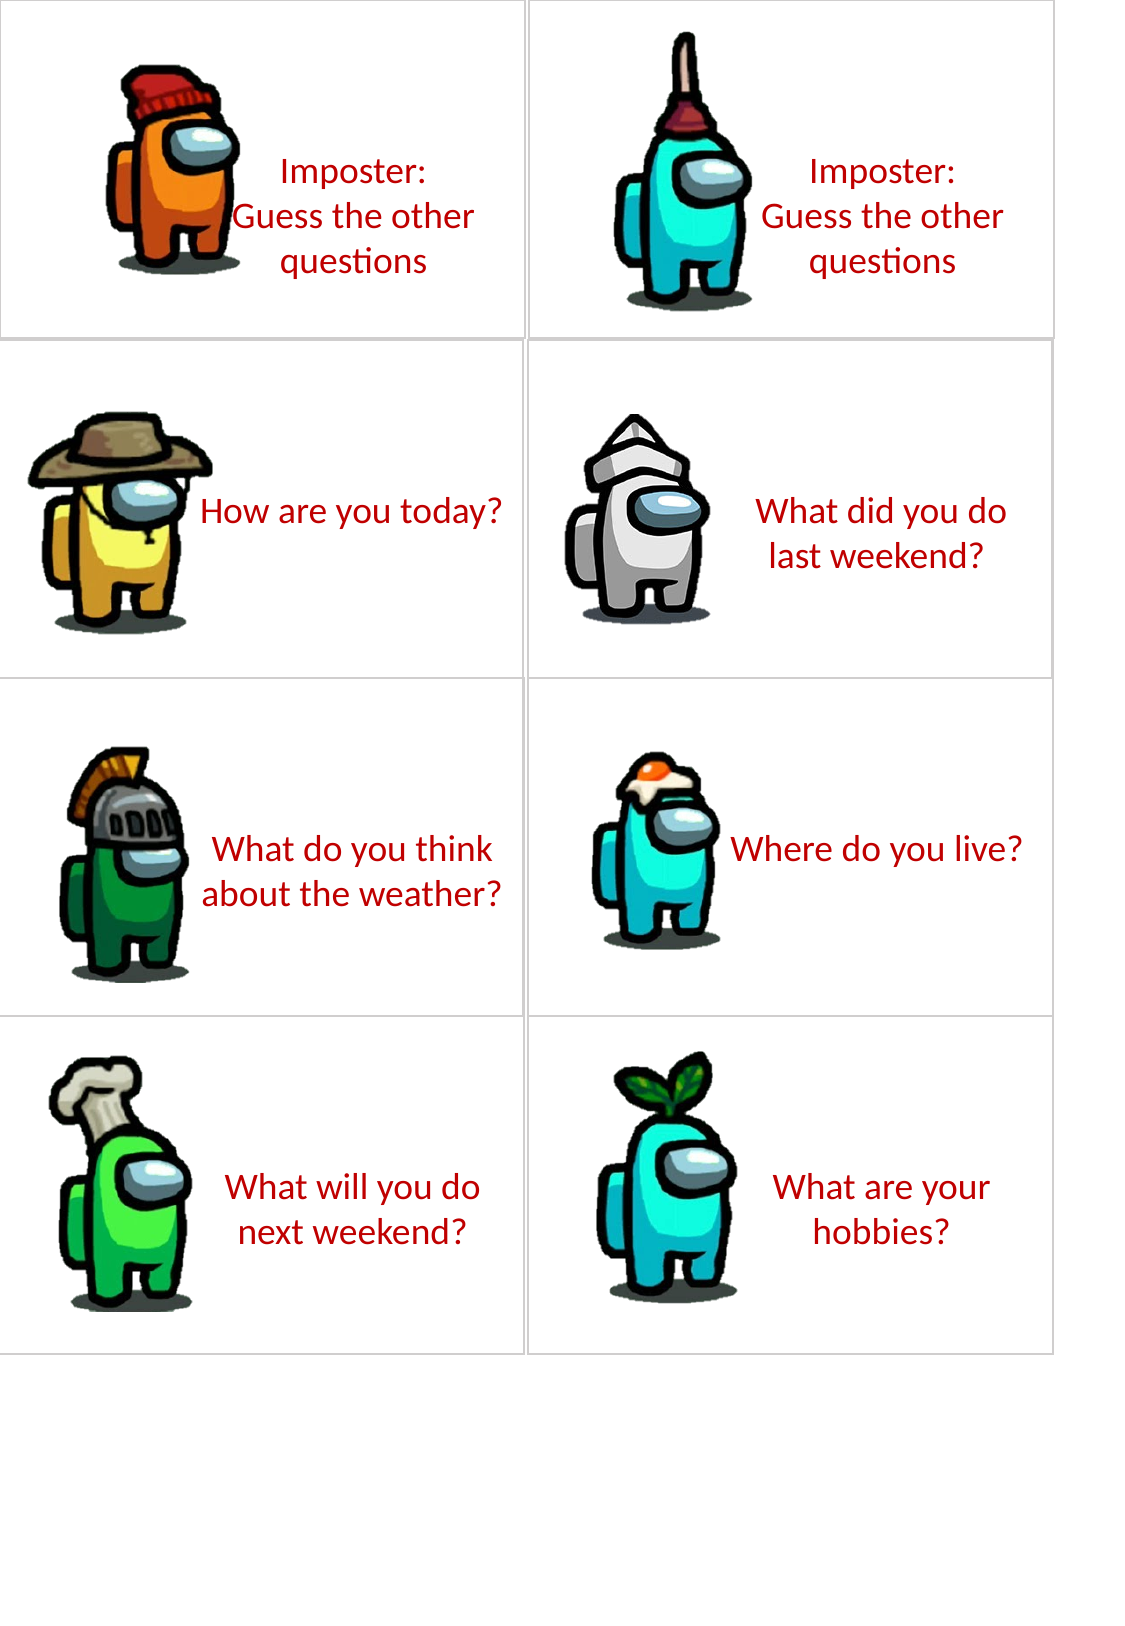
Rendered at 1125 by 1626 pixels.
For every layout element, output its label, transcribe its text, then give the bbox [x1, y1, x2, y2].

text_box What will you do next weekend? [248, 1154, 523, 1260]
picture [13, 1012, 248, 1333]
picture [547, 397, 753, 658]
picture [546, 670, 765, 969]
text_box Imposter: Guess the other questions [803, 138, 1053, 289]
picture [60, 0, 295, 282]
picture [18, 700, 227, 1003]
text_box [527, 1015, 1054, 1355]
text_box Imposter: Guess the other questions [183, 138, 524, 289]
text_box [0, 1015, 525, 1355]
text_box [0, 339, 524, 677]
text_box [527, 339, 1054, 677]
picture [3, 331, 238, 652]
text_box How are you today? [238, 478, 522, 539]
text_box What are your hobbies? [784, 1154, 1052, 1260]
picture [568, 9, 803, 313]
text_box [528, 0, 1055, 339]
text_box [527, 677, 1054, 1015]
text_box [0, 0, 526, 339]
picture [549, 1000, 784, 1321]
text_box [0, 677, 525, 1015]
text_box Where do you live? [765, 816, 1052, 877]
text_box What did you do last weekend? [753, 478, 1051, 584]
text_box What do you think about the weather? [227, 816, 522, 922]
